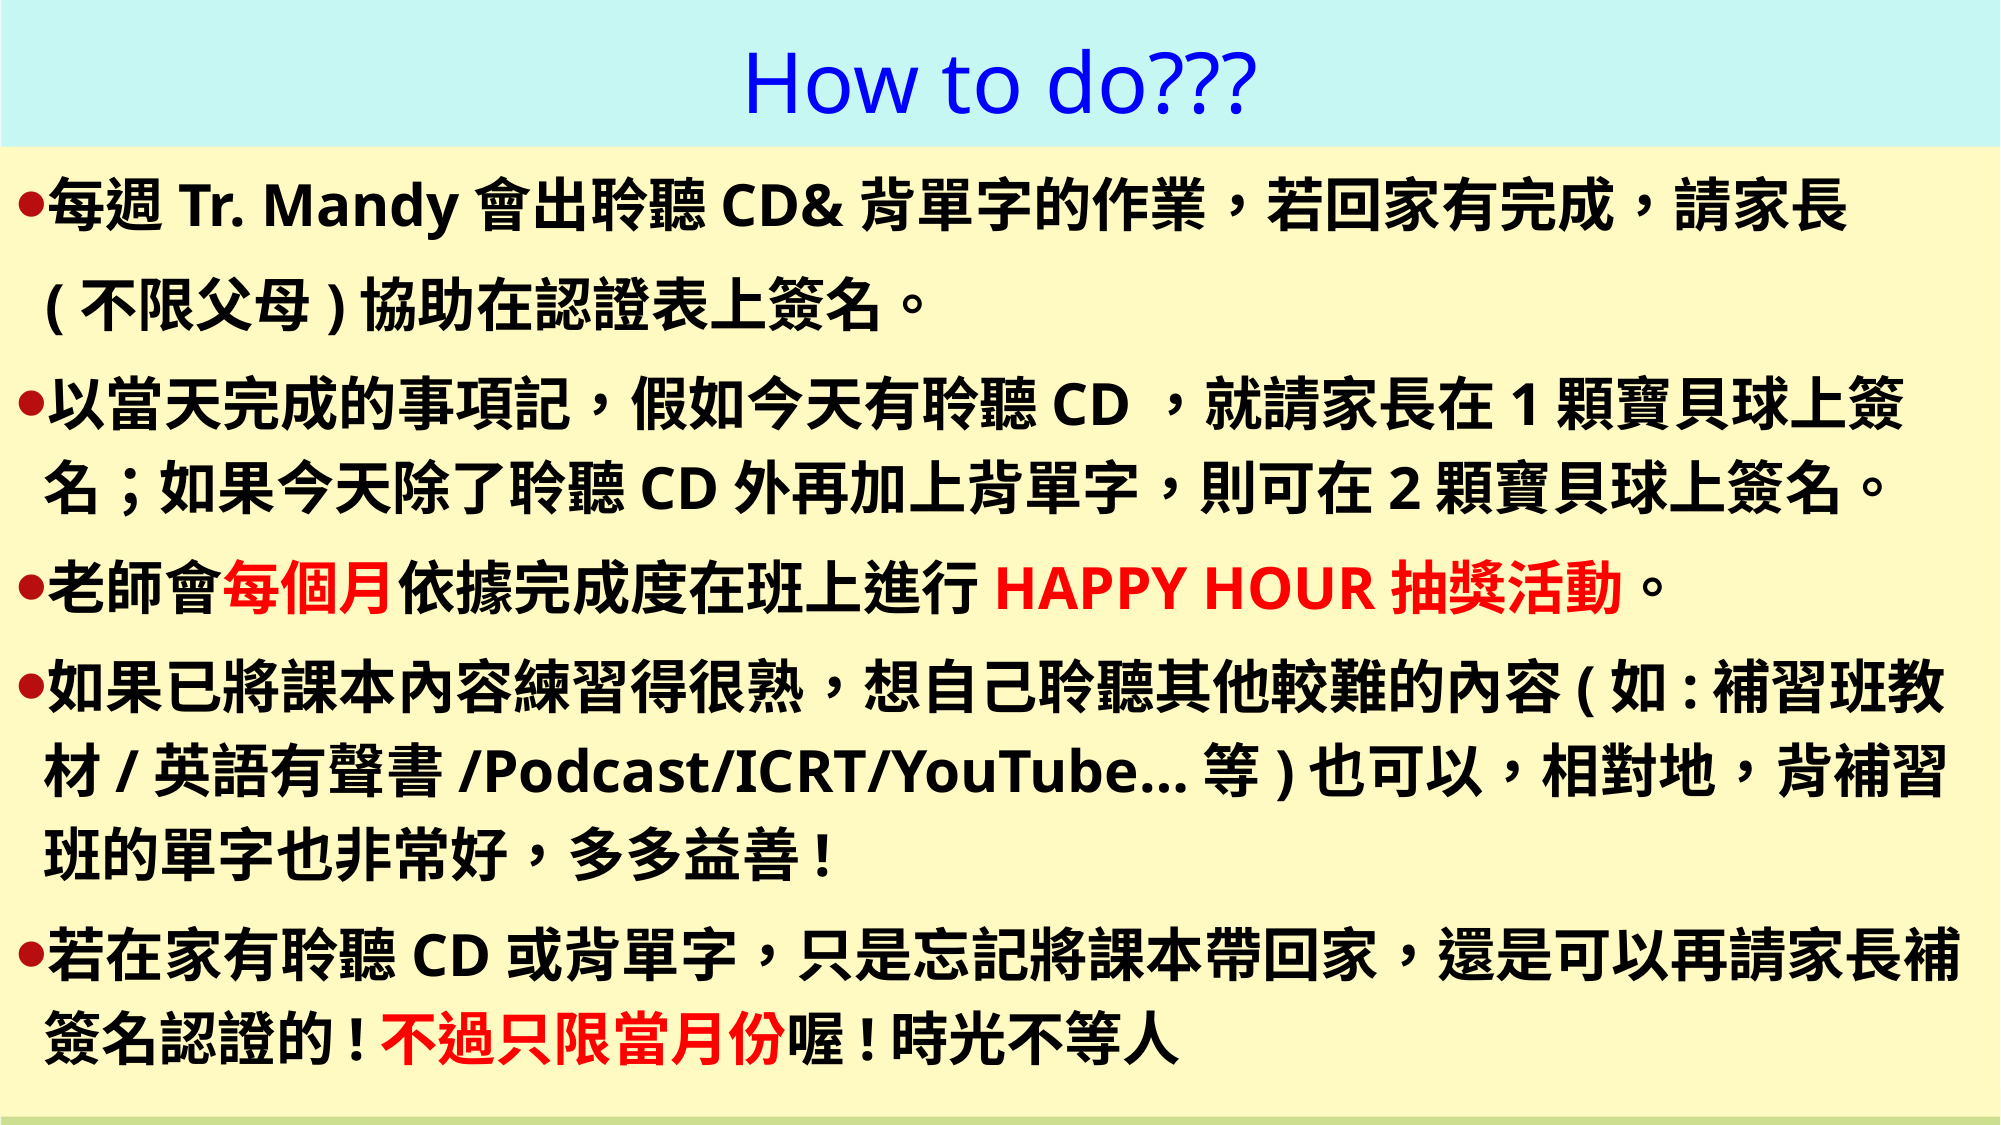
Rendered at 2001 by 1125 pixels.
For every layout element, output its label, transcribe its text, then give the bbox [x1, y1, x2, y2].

text_box How to do??? [635, 0, 1365, 139]
picture [0, 0, 2001, 1125]
text_box 每週Tr. Mandy會出聆聽CD&背單字的作業，若回家有完成，請家長 (不限父母)協助在認證表上簽名。 以當天完成的事項記，假如今天有聆聽CD，就請家長在1顆寶貝球上簽名；如果今天除了聆聽CD外再加上背單字，則可在2顆寶貝球上簽名。 老師會每個月依據完成度在班上進行Happy Hour抽獎活動。 如果已將課本內容練習得很熟，想自己聆聽其他較難的內容(如:補習班教材/英語有聲書/Podcast/ICRT/YouTube…等)也可以，相對地，背補習班的單字也非常好，多多益善! 若在家有聆聽CD或背單字，只是忘記將課本帶回家，還是可以再請家長補簽名認證的!不過只限當月份喔!時光不等人 [0, 146, 2000, 1117]
